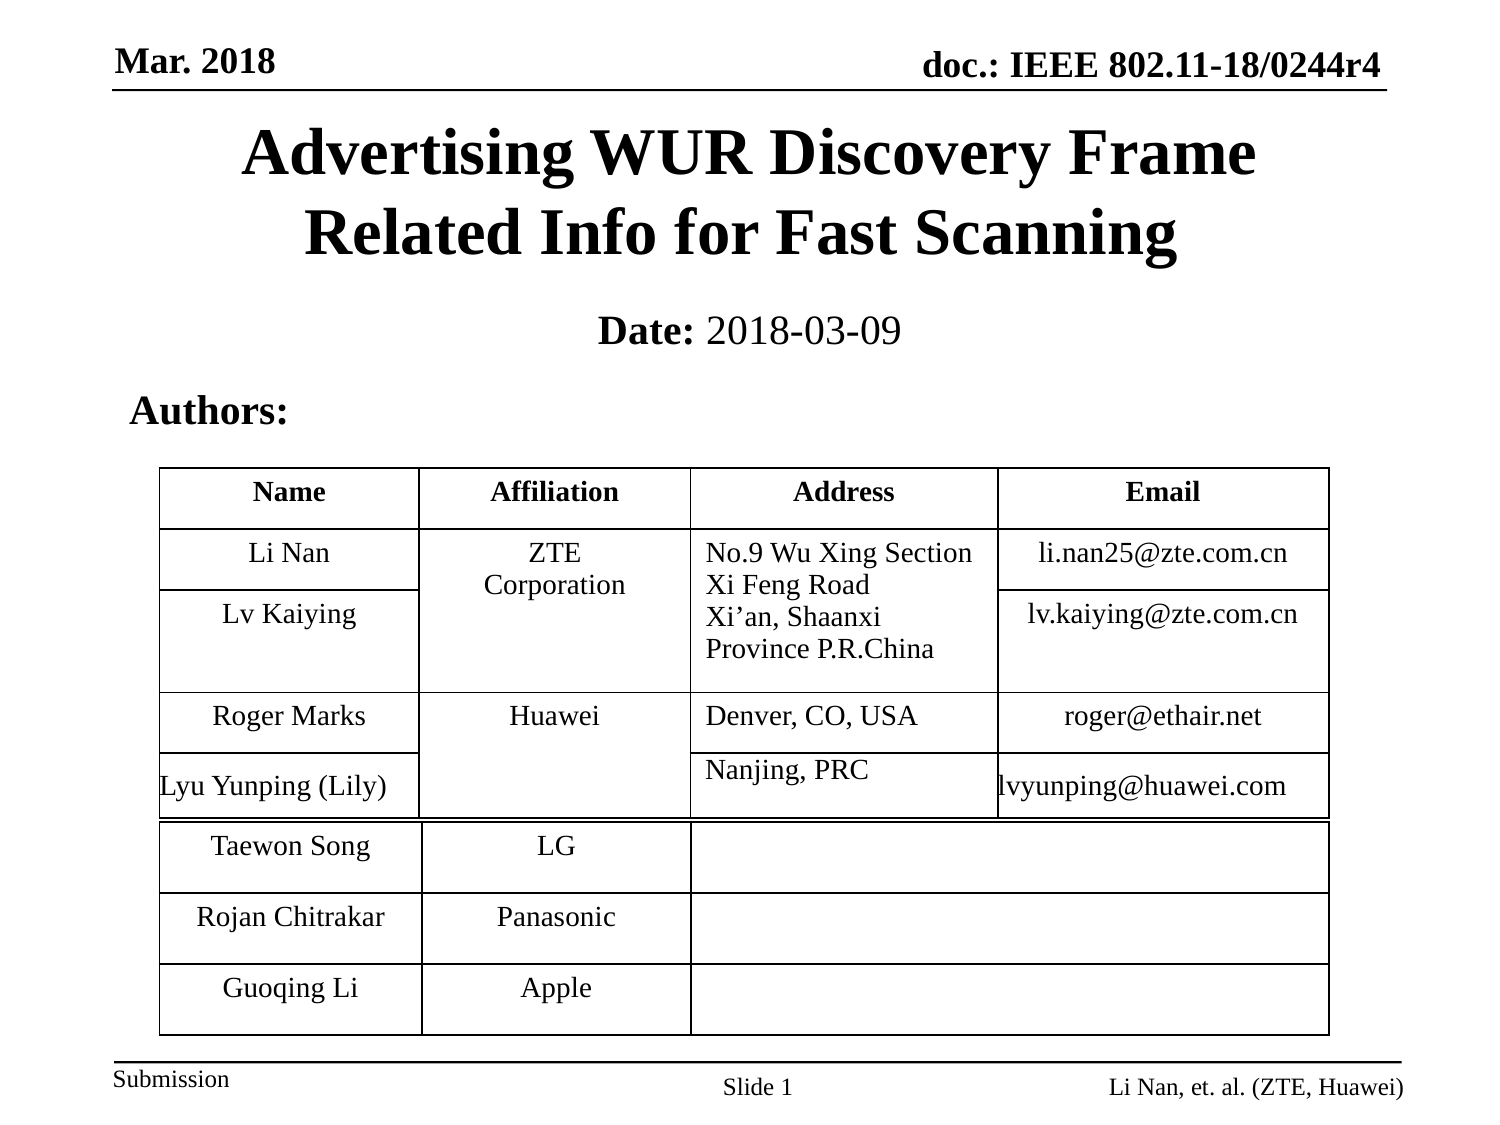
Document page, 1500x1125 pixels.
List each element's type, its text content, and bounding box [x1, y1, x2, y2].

slide_number Slide 1 [714, 1070, 802, 1101]
table_header Taewon Song [160, 823, 421, 892]
table_cell Li Nan [160, 530, 418, 589]
table_cell Denver, CO, USA [691, 693, 997, 752]
table_header Affiliation [420, 469, 690, 528]
text_box Authors: [113, 374, 352, 438]
table_header [692, 965, 1328, 1034]
table_cell li.nan25@zte.com.cn [999, 530, 1328, 589]
text_box Date: 2018-03-09 [112, 300, 1388, 364]
table_header Panasonic [423, 894, 690, 963]
table_header Rojan Chitrakar [160, 894, 421, 963]
table_cell Roger Marks [160, 693, 418, 752]
table_header [692, 823, 1328, 892]
table_cell Lyu Yunping (Lily) [160, 754, 418, 817]
table_header LG [423, 823, 690, 892]
table_header Email [999, 469, 1328, 528]
table_cell ZTE Corporation [420, 530, 690, 692]
table_header Address [691, 469, 997, 528]
table_cell Nanjing, PRC [691, 754, 997, 817]
table_cell lvyunping@huawei.com [999, 754, 1328, 817]
table_cell Lv Kaiying [160, 591, 418, 692]
table_cell No.9 Wu Xing Section Xi Feng Road Xi’an, Shaanxi Province P.R.China [691, 530, 997, 692]
table_cell lv.kaiying@zte.com.cn [999, 591, 1328, 692]
table_cell roger@ethair.net [999, 693, 1328, 752]
title Advertising WUR Discovery Frame Related Info for Fast Scanning [112, 117, 1388, 258]
table_cell Huawei [420, 693, 690, 817]
table_header [692, 894, 1328, 963]
table_header Apple [423, 965, 690, 1034]
table_header Guoqing Li [160, 965, 421, 1034]
table_header Name [160, 469, 418, 528]
